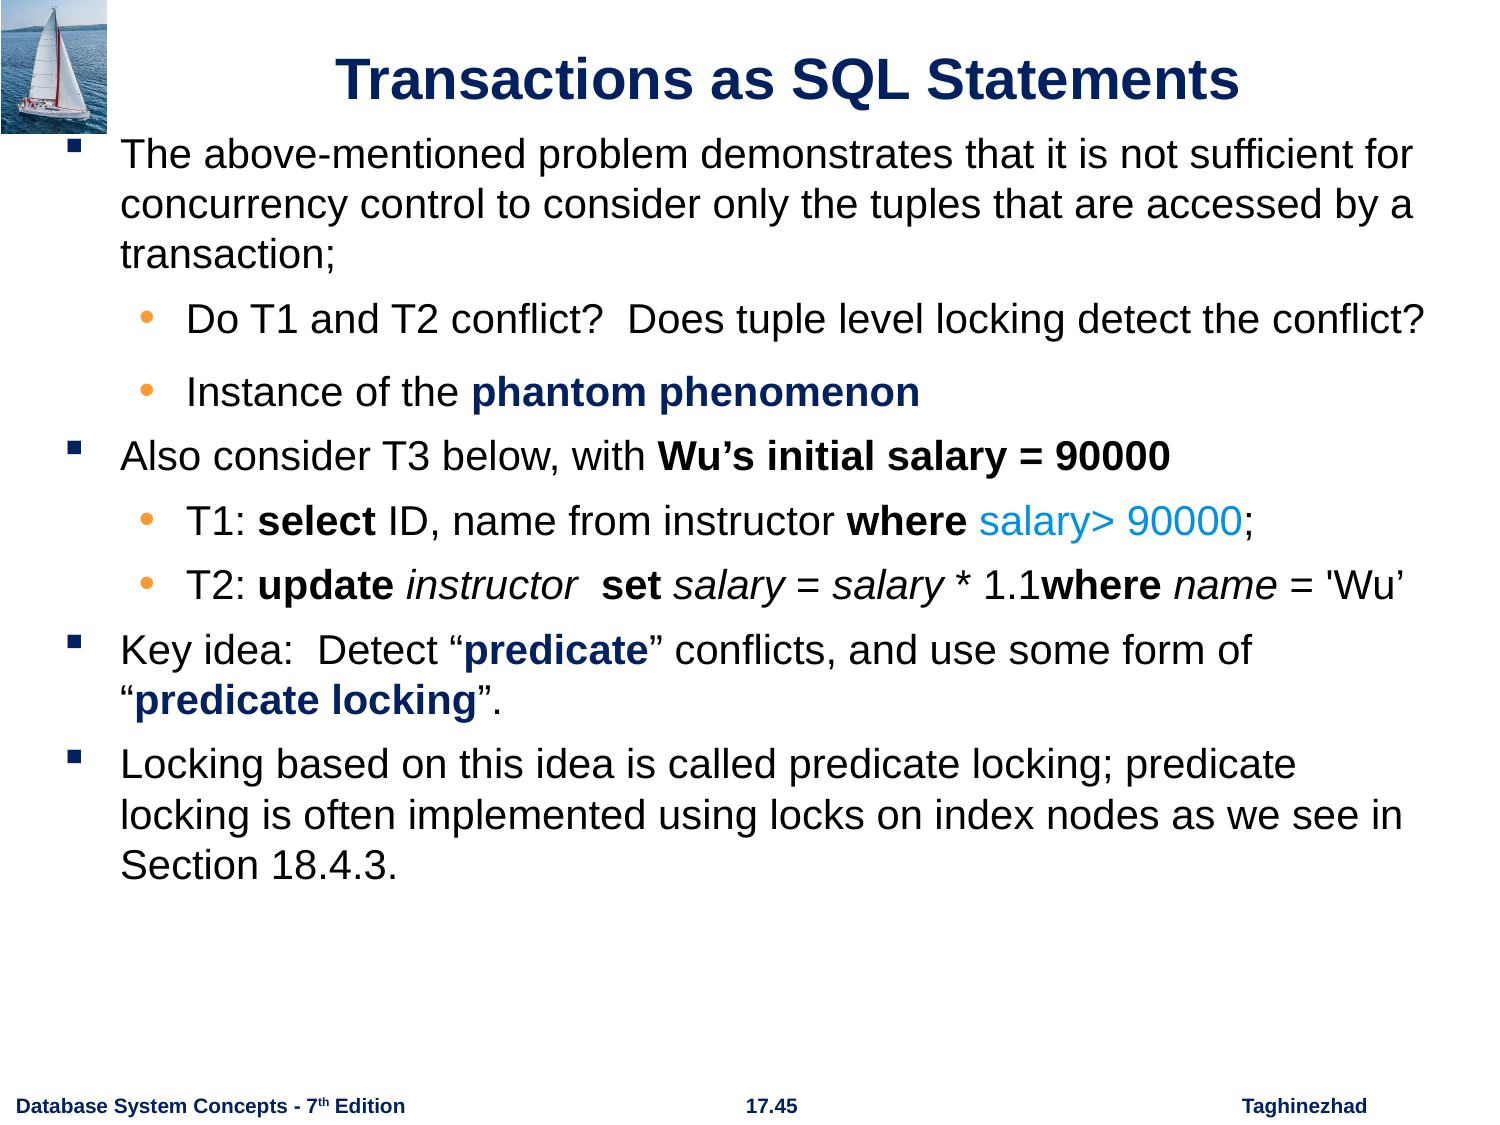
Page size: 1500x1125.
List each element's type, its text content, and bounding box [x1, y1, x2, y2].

list The above-mentioned problem demonstrates that it is not sufficient for concurrency control to consider only the tuples that are accessed by a transaction; Do T1 and T2 conflict? Does tuple level locking detect the conflict? [48, 119, 1451, 356]
text_box Instance of the phantom phenomenon Also consider T3 below, with Wu’s initial salary = 90000 T1: select ID, name from instructor where salary> 90000; T2: update instructor set salary = salary * 1.1where name = 'Wu’ Key idea: Detect “predicate” conflicts, and use some form of “predicate locking”. Locking based on this idea is called predicate locking; predicate locking is often implemented using locks on index nodes as we see in Section 18.4.3. [48, 356, 1451, 1125]
title Transactions as SQL Statements [125, 18, 1452, 120]
picture [1, 0, 107, 134]
